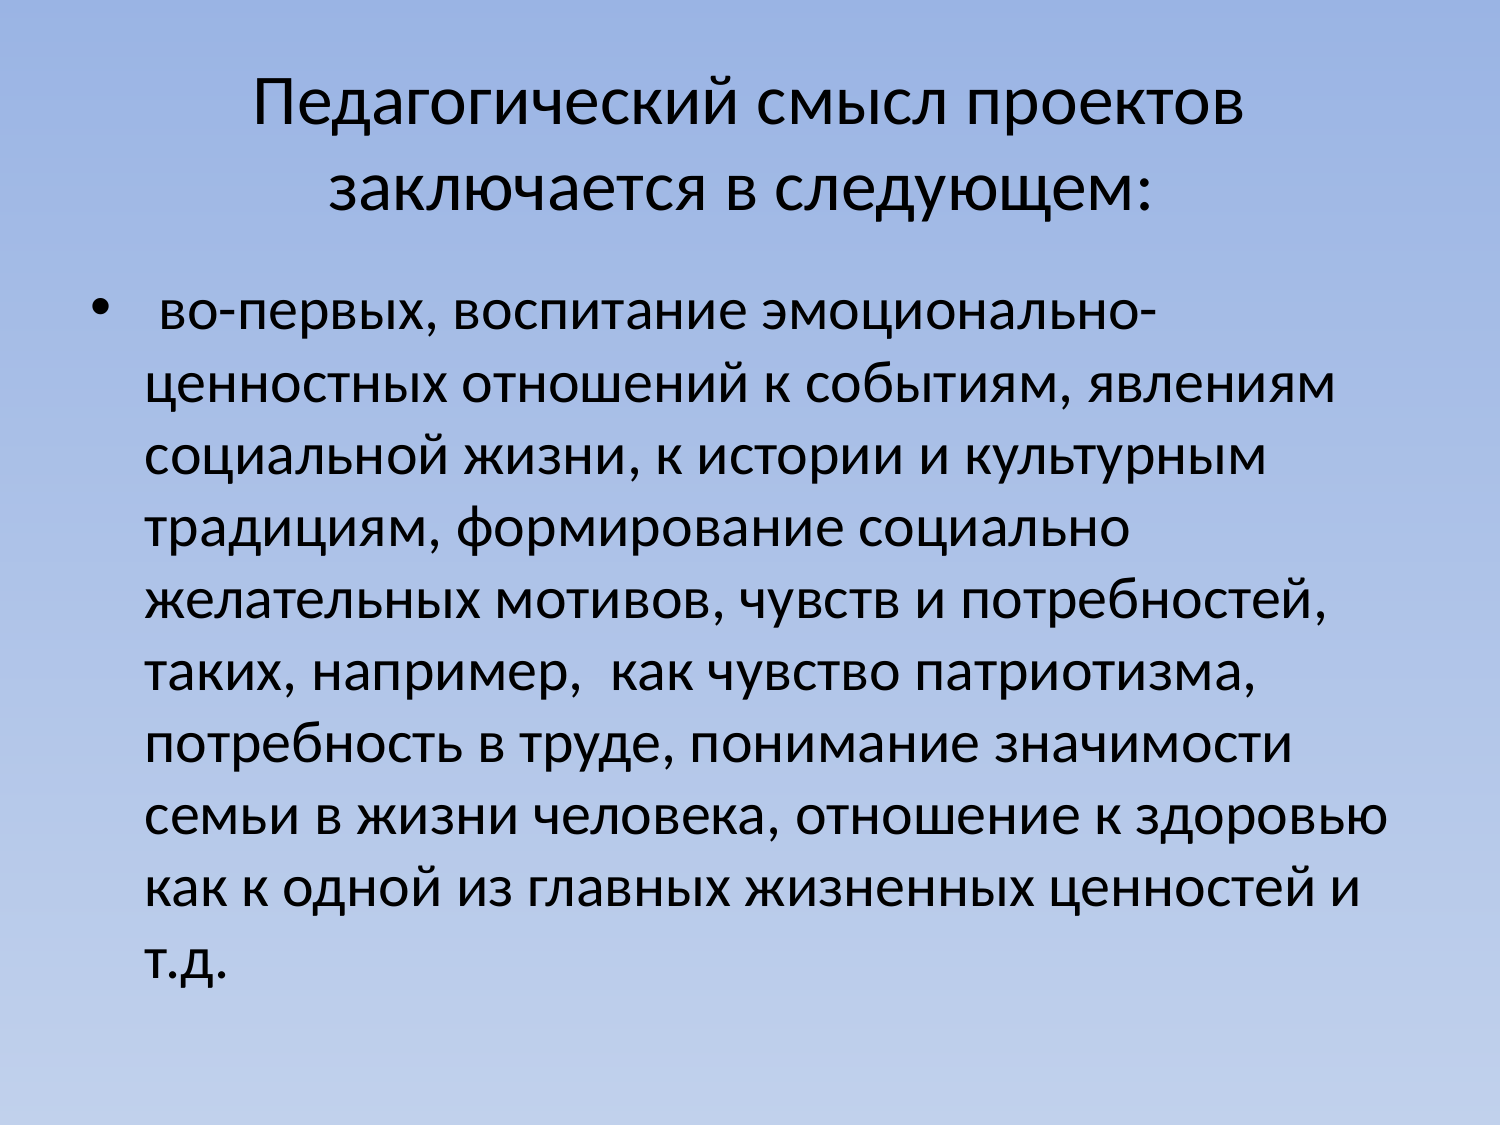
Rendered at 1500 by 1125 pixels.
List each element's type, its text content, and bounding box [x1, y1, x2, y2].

title Педагогический смысл проектов заключается в следующем: [75, 45, 1425, 233]
list во-первых, воспитание эмоционально-ценностных отношений к событиям, явлениям социальной жизни, к истории и культурным традициям, формирование социально желательных мотивов, чувств и потребностей, таких, например, как чувство патриотизма, потребность в труде, понимание значимости семьи в жизни человека, отношение к здоровью как к одной из главных жизненных ценностей и т.д. [75, 262, 1425, 1005]
